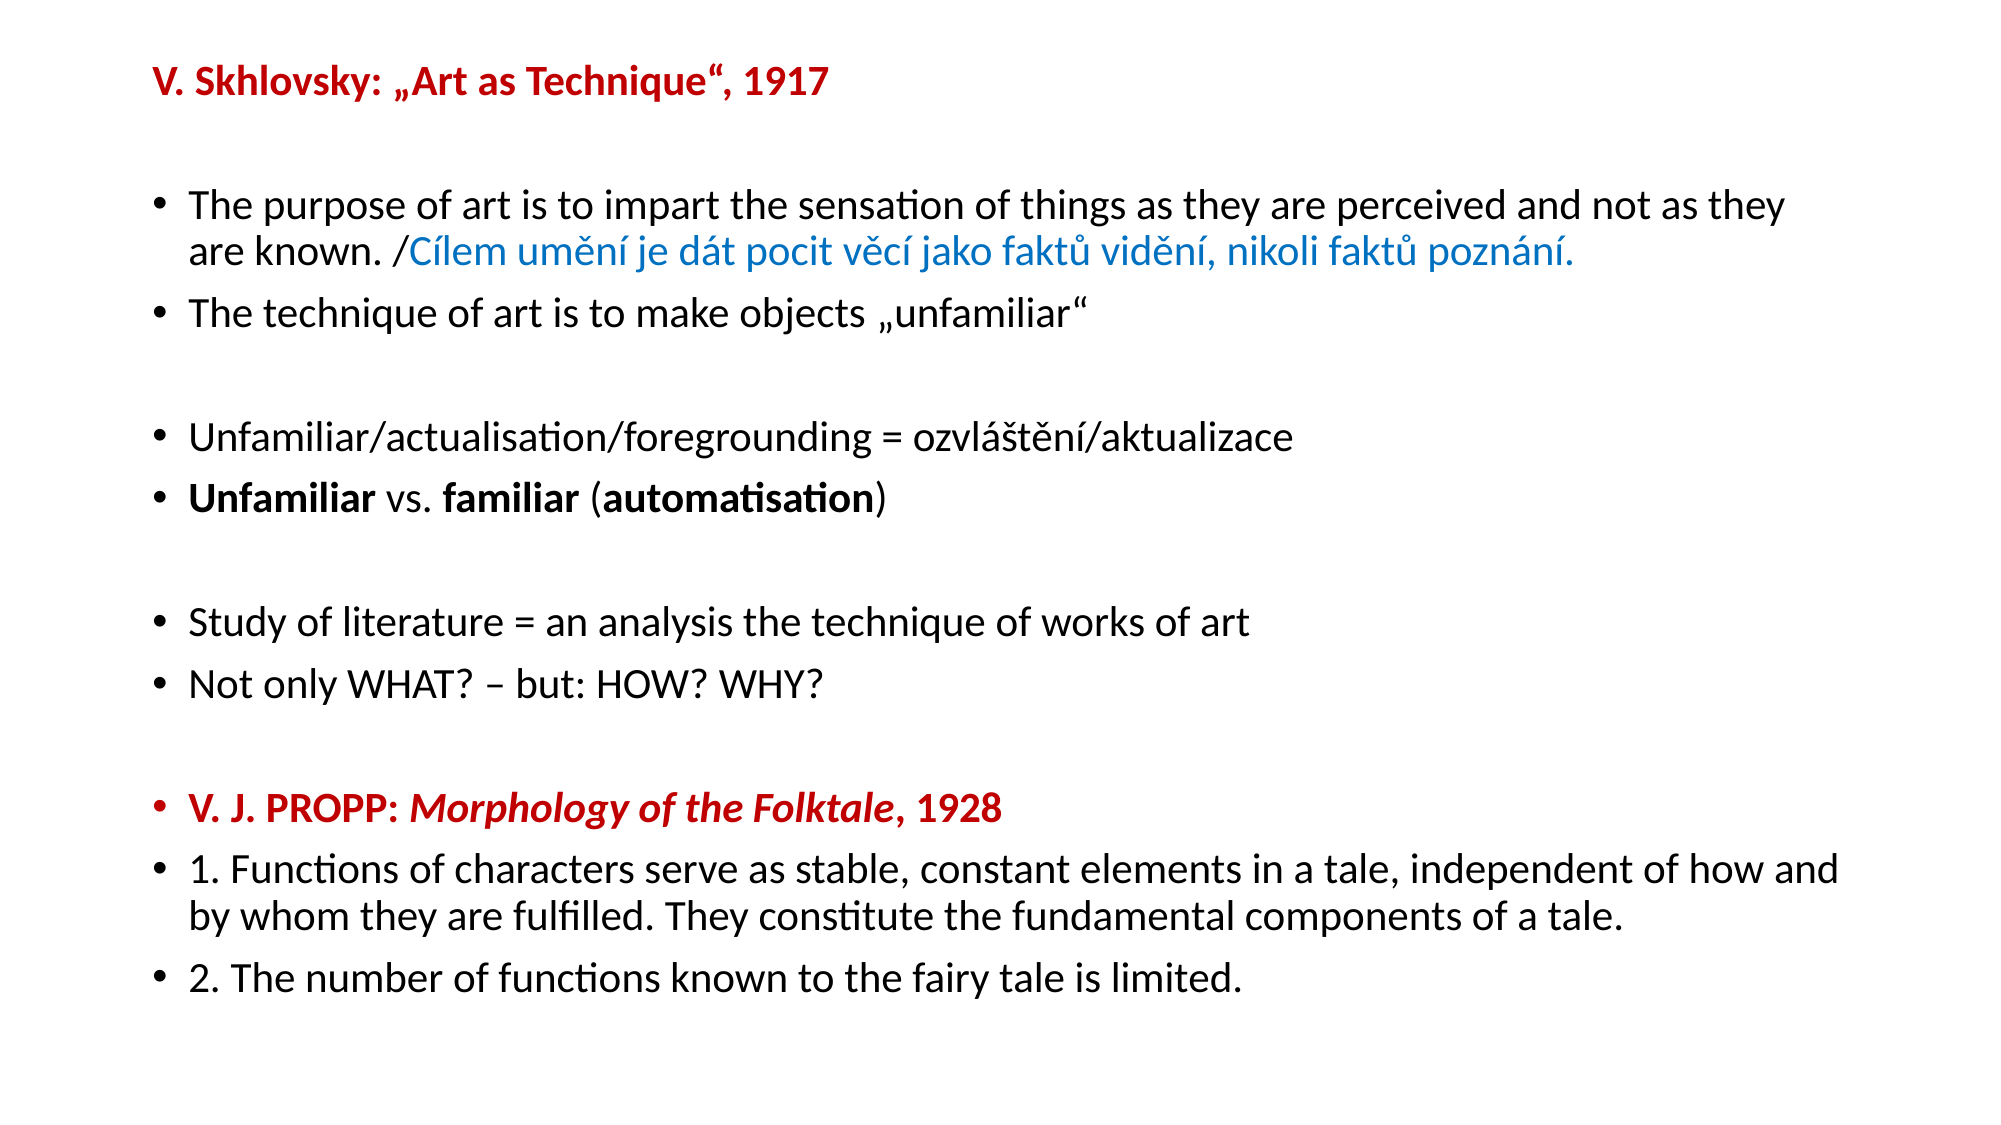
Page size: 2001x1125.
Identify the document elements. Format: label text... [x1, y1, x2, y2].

list V. Skhlovsky: „Art as Technique“, 1917 The purpose of art is to impart the sensation of things as they are perceived and not as they are known. /Cílem umění je dát pocit věcí jako faktů vidění, nikoli faktů poznání. The technique of art is to make objects „unfamiliar“ Unfamiliar/actualisation/foregrounding = ozvláštění/aktualizace Unfamiliar vs. familiar (automatisation) Study of literature = an analysis the technique of works of art Not only WHAT? – but: HOW? WHY? V. J. PROPP: Morphology of the Folktale, 1928 1. Functions of characters serve as stable, constant elements in a tale, independent of how and by whom they are fulfilled. They constitute the fundamental components of a tale. 2. The number of functions known to the fairy tale is limited. [137, 50, 1863, 1014]
